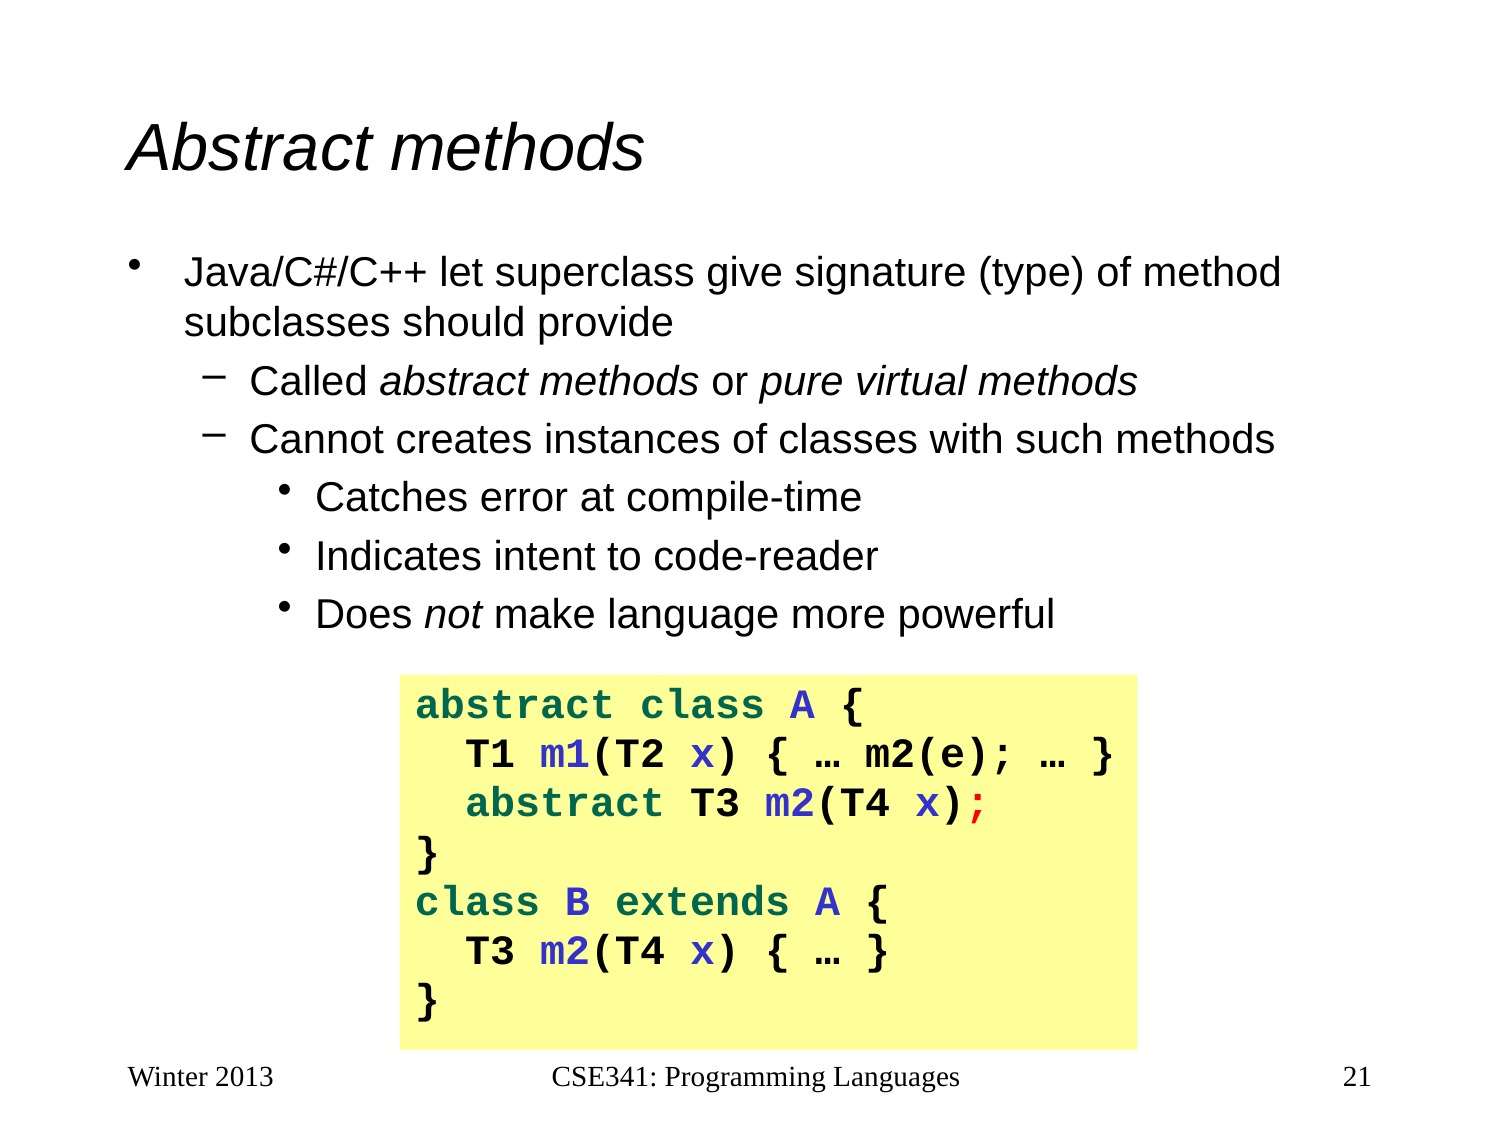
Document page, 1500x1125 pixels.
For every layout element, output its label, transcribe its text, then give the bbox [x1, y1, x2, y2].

slide_number 21 [1074, 1049, 1388, 1125]
list Java/C#/C++ let superclass give signature (type) of method subclasses should provide Called abstract methods or pure virtual methods Cannot creates instances of classes with such methods Catches error at compile-time Indicates intent to code-reader Does not make language more powerful [112, 237, 1413, 976]
title Abstract methods [112, 49, 1388, 237]
slide_number Winter 2013 [112, 1049, 426, 1125]
text_box abstract class A { T1 m1(T2 x) { … m2(e); … } abstract T3 m2(T4 x); } class B extends A { T3 m2(T4 x) { … } } [399, 674, 1138, 1050]
footer CSE341: Programming Languages [474, 1050, 1038, 1125]
